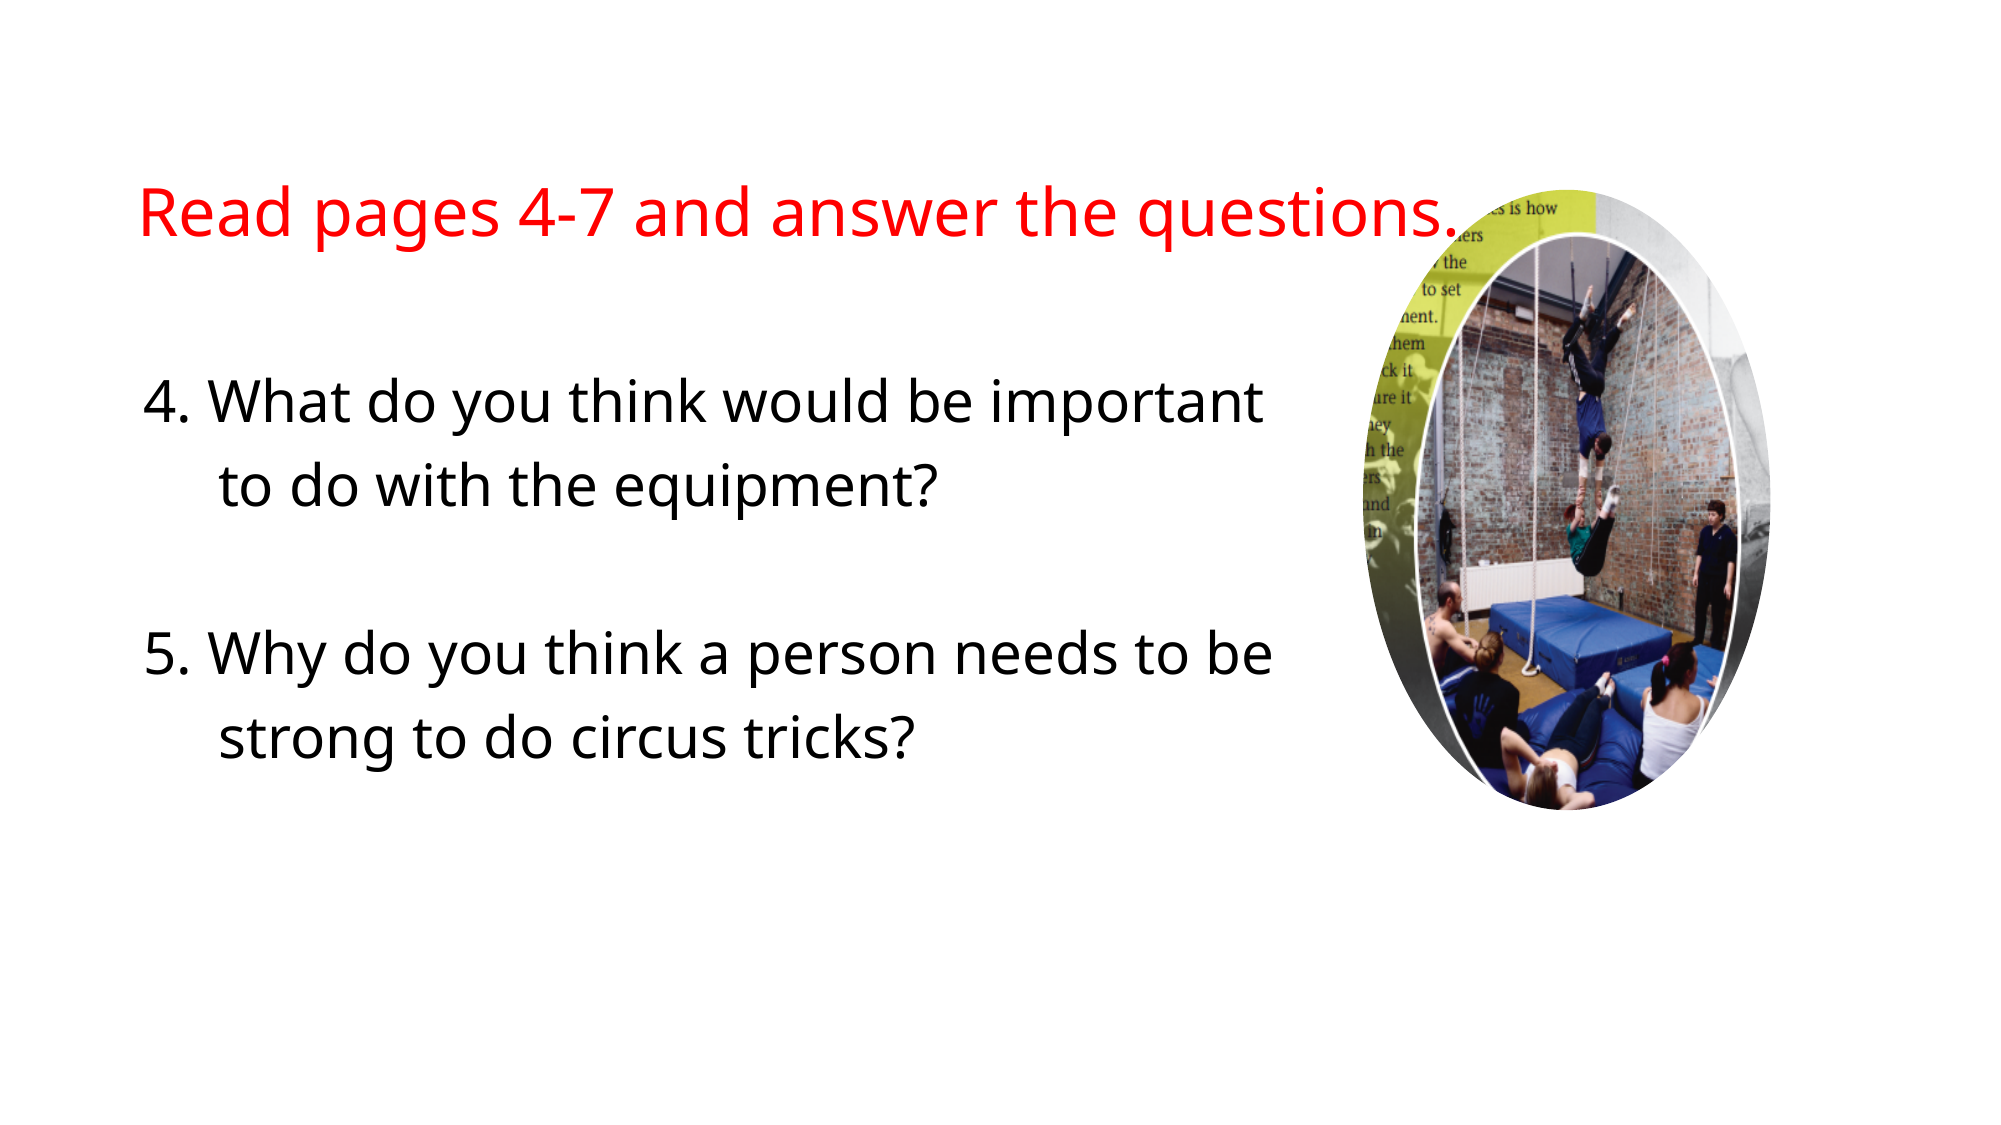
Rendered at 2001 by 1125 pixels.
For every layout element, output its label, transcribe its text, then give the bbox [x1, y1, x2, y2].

text_box 4. What do you think would be important to do with the equipment? 5. Why do you think a person needs to be strong to do circus tricks? [128, 342, 1313, 778]
picture [1362, 189, 1771, 811]
text_box Read pages 4-7 and answer the questions. [122, 162, 1532, 257]
